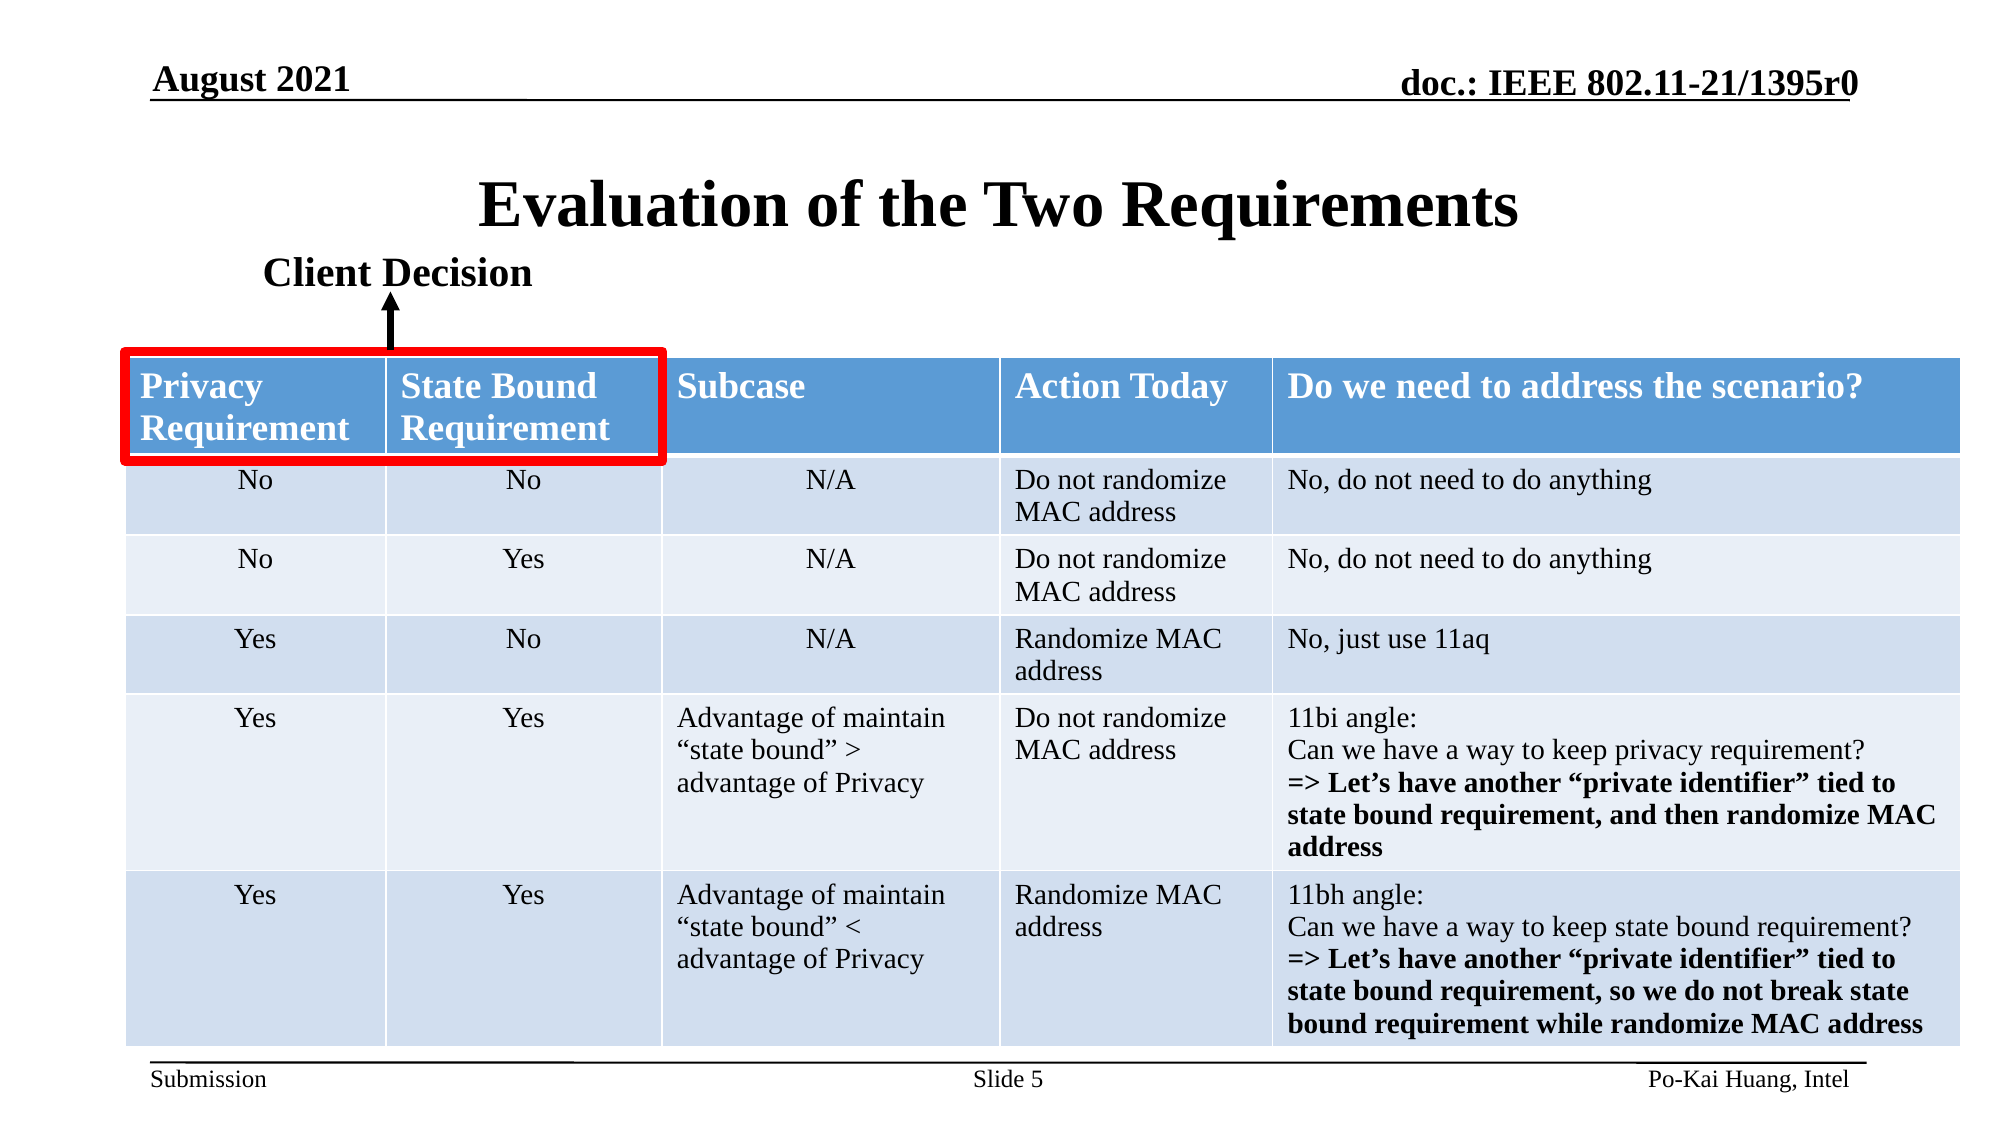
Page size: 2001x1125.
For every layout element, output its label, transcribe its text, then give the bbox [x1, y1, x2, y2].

table_cell N/A [663, 536, 999, 614]
table_cell Yes [126, 871, 385, 1046]
table_cell Yes [387, 536, 661, 614]
text_box [124, 351, 663, 462]
table_cell No [126, 536, 385, 614]
table_cell No, do not need to do anything [1273, 536, 1960, 614]
slide_number Slide 5 [950, 1061, 1067, 1123]
table_cell No [126, 462, 385, 534]
table_cell No, do not need to do anything [1273, 458, 1960, 534]
table_cell Advantage of maintain “state bound” > advantage of Privacy [663, 695, 999, 870]
table_cell Yes [126, 616, 385, 693]
text_box Client Decision [247, 237, 613, 303]
footer Po-Kai Huang, Intel [1153, 1062, 1851, 1093]
table_cell Advantage of maintain “state bound” < advantage of Privacy [663, 871, 999, 1046]
table_cell N/A [663, 616, 999, 693]
table_cell Randomize MAC address [1001, 871, 1272, 1046]
table_cell 11bh angle: Can we have a way to keep state bound requirement? => Let’s have another “private identifier” tied to state bound requirement, so we do not break state bound requirement while randomize MAC address [1273, 871, 1960, 1046]
table_cell No [387, 616, 661, 693]
table_cell N/A [663, 458, 999, 534]
table_cell No, just use 11aq [1273, 616, 1960, 693]
table_cell Yes [387, 871, 661, 1046]
table_cell 11bi angle: Can we have a way to keep privacy requirement? => Let’s have another “private identifier” tied to state bound requirement, and then randomize MAC address [1273, 695, 1960, 870]
table_cell Randomize MAC address [1001, 616, 1272, 693]
table_cell Yes [387, 695, 661, 870]
table_cell Do not randomize MAC address [1001, 458, 1272, 534]
table_cell Do not randomize MAC address [1001, 695, 1272, 870]
table_cell No [387, 462, 661, 534]
title Evaluation of the Two Requirements [149, 112, 1850, 288]
table_cell Yes [126, 695, 385, 870]
table_header Action Today [1001, 358, 1272, 453]
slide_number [152, 54, 563, 100]
table_header Subcase [663, 358, 999, 453]
table_cell Do not randomize MAC address [1001, 536, 1272, 614]
table_header Do we need to address the scenario? [1273, 358, 1960, 453]
